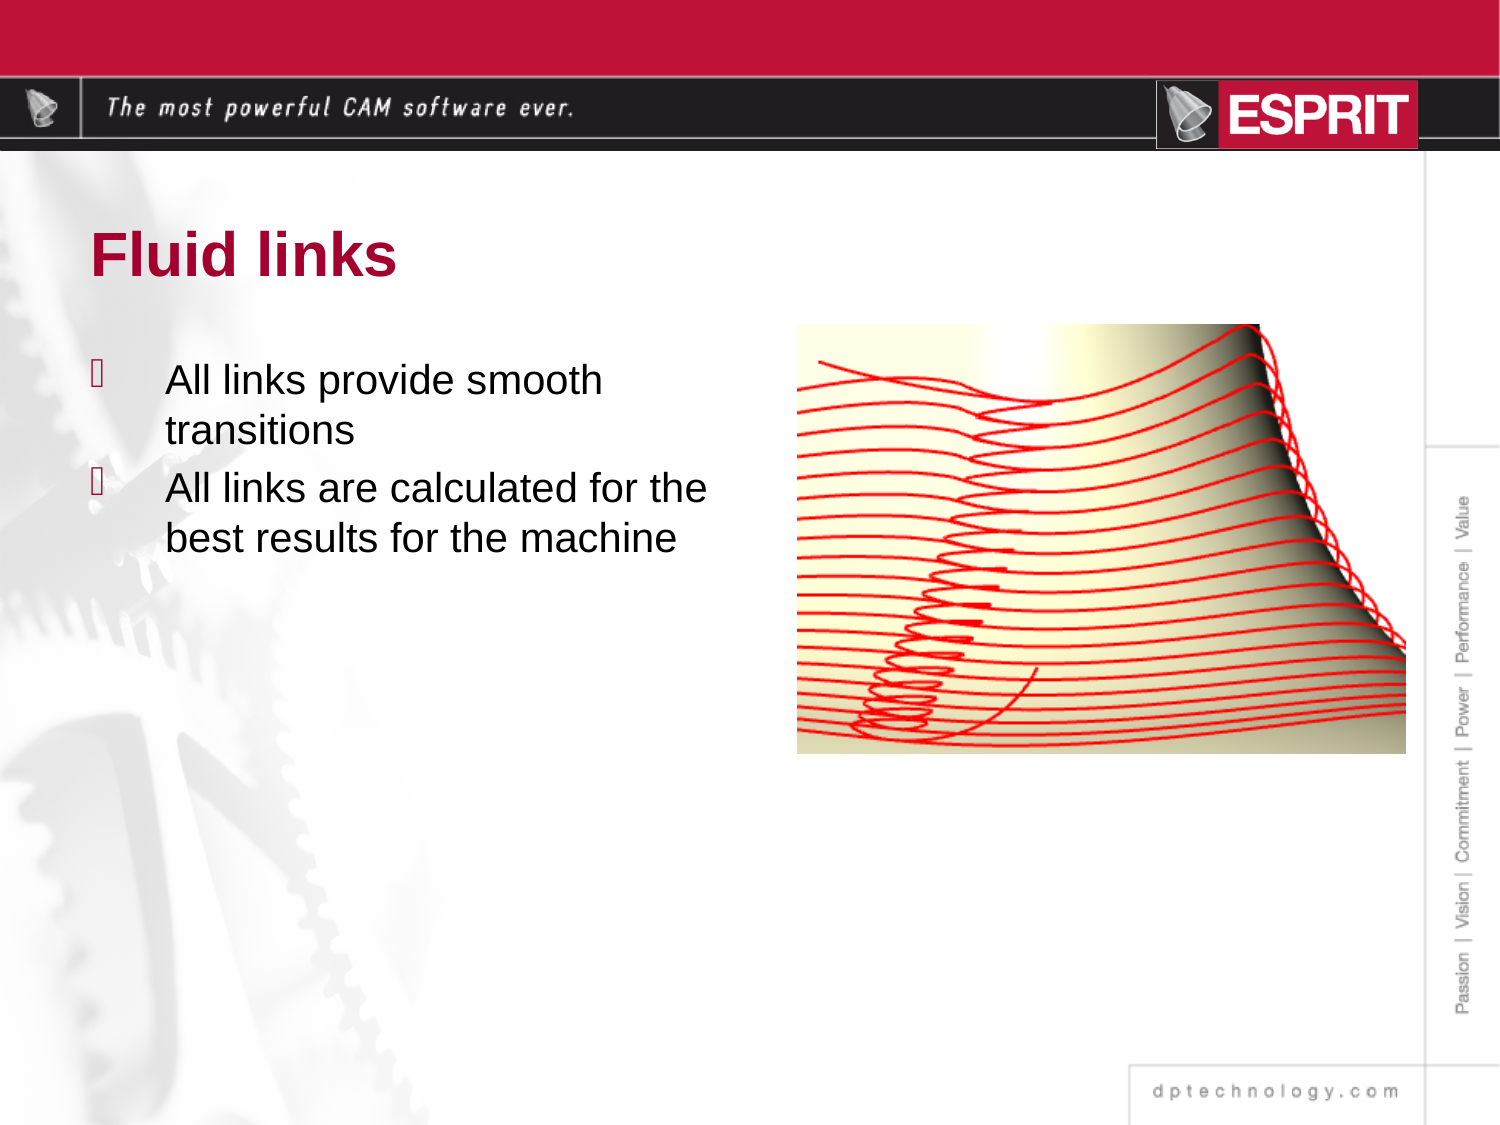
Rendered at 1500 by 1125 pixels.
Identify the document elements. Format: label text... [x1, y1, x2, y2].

list All links provide smooth transitions All links are calculated for the best results for the machine [74, 344, 798, 988]
title Fluid links [74, 157, 1426, 346]
picture [0, 0, 1500, 1125]
